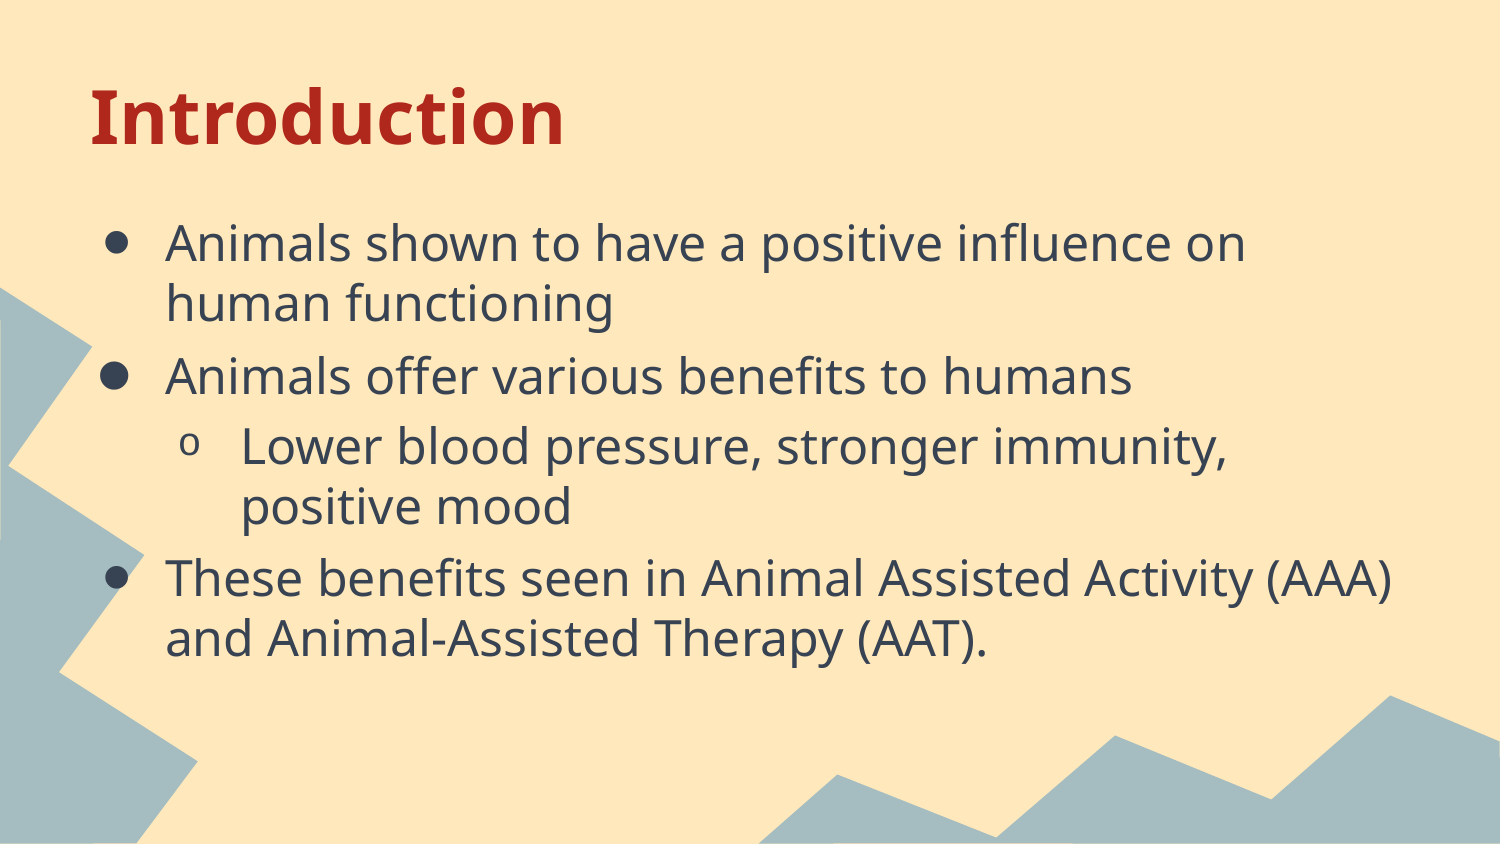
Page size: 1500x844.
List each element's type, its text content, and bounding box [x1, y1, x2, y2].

list Animals shown to have a positive influence on human functioning Animals offer various benefits to humans Lower blood pressure, stronger immunity, positive mood These benefits seen in Animal Assisted Activity (AAA) and Animal-Assisted Therapy (AAT). [75, 196, 1425, 808]
title Introduction [75, 33, 1425, 175]
